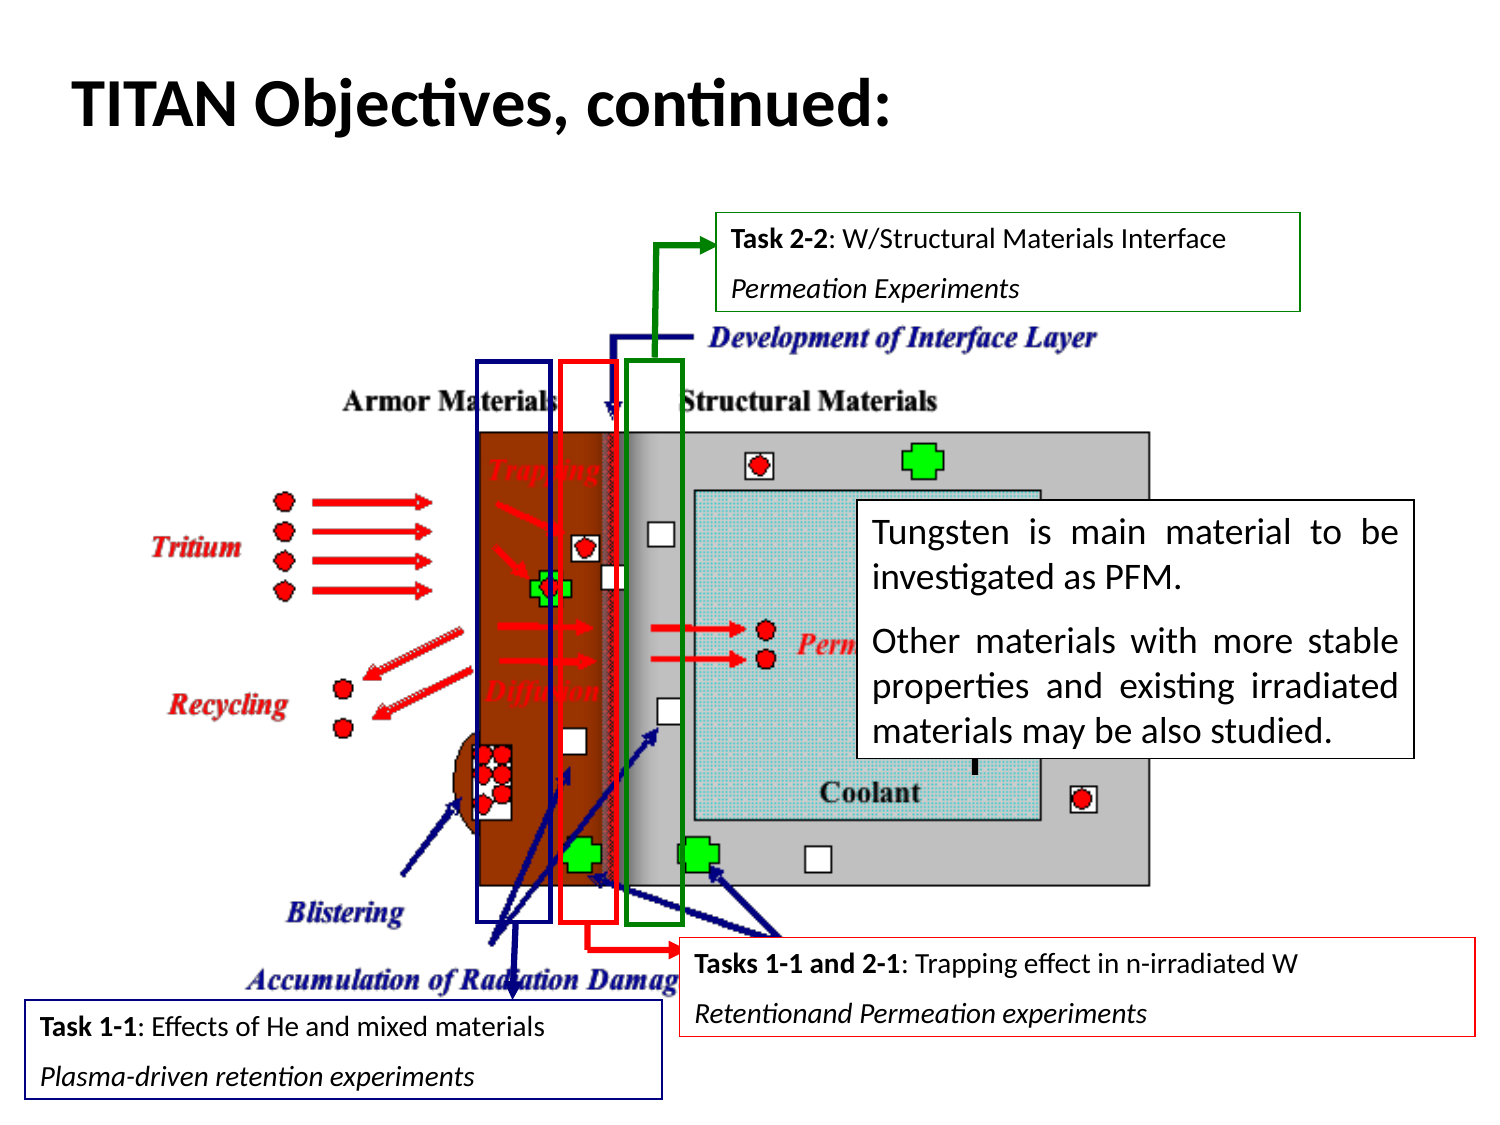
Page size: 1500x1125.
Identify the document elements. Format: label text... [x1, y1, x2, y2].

text_box TITAN Objectives, continued: [56, 49, 909, 148]
text_box Task 2-2: W/Structural Materials Interface Permeation Experiments [716, 212, 1300, 312]
text_box Tungsten is main material to be investigated as PFM. Other materials with more stable properties and existing irradiated materials may be also studied. [1294, 499, 1415, 759]
text_box Task 1-1: Effects of He and mixed materials Plasma-driven retention experiments [24, 999, 663, 1100]
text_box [975, 612, 1026, 688]
picture [137, 312, 1289, 1021]
text_box [653, 239, 716, 252]
text_box Tasks 1-1 and 2-1: Trapping effect in n-irradiated W Retentionand Permeation experiments [679, 937, 1475, 1037]
